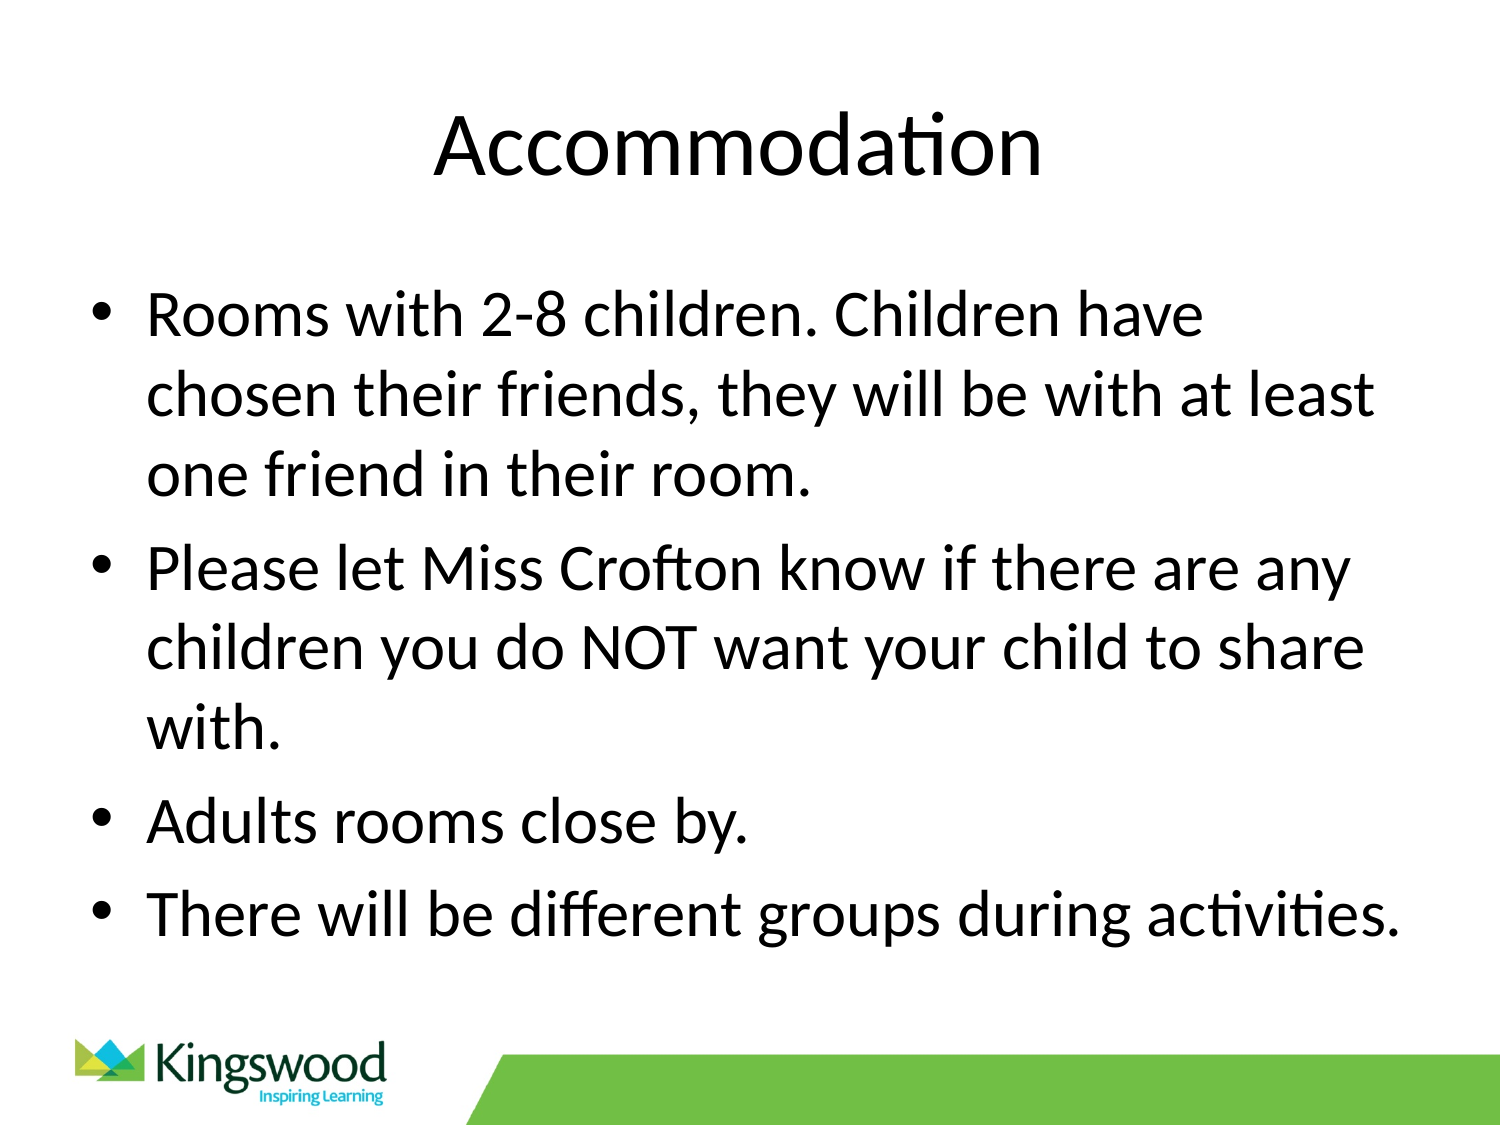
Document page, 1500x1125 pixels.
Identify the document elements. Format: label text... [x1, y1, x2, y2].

title Accommodation [75, 45, 1425, 233]
list Rooms with 2-8 children. Children have chosen their friends, they will be with at least one friend in their room. Please let Miss Crofton know if there are any children you do NOT want your child to share with. Adults rooms close by. There will be different groups during activities. [75, 262, 1425, 1005]
picture [24, 1017, 1500, 1125]
